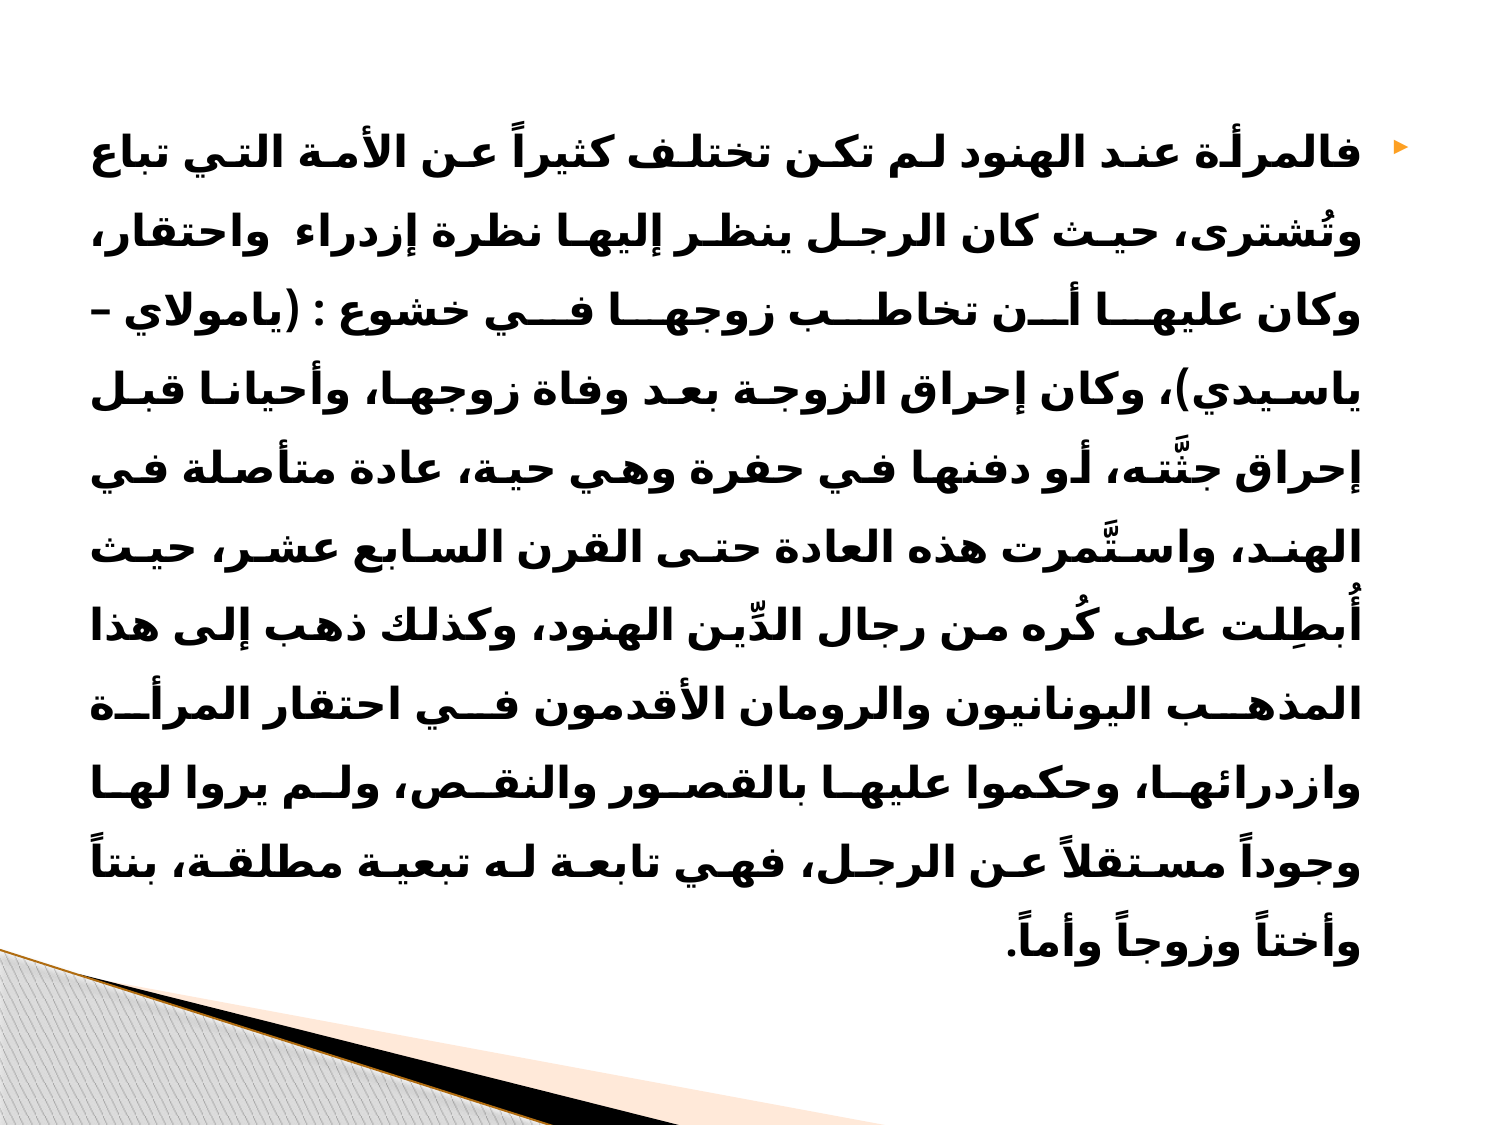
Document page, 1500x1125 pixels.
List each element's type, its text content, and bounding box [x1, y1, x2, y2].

list فالمرأة عند الهنود لم تكن تختلف كثيراً عن الأمة التي تباع وتُشترى، حيث كان الرجل ينظر إليها نظرة إزدراء واحتقار، وكان عليها أن تخاطب زوجها في خشوع : (يامولاي – ياسيدي)، وكان إحراق الزوجة بعد وفاة زوجها، وأحيانا قبل إحراق جثَّته، أو دفنها في حفرة وهي حية، عادة متأصلة في الهند، واستَّمرت هذه العادة حتى القرن السابع عشر، حيث أُبطِلت على كُره من رجال الدِّين الهنود، وكذلك ذهب إلى هذا المذهب اليونانيون والرومان الأقدمون في احتقار المرأة وازدرائها، وحكموا عليها بالقصور والنقص، ولم يروا لها وجوداً مستقلاً عن الرجل، فهي تابعة له تبعية مطلقة، بنتاً وأختاً وزوجاً وأماً. [75, 90, 1425, 986]
